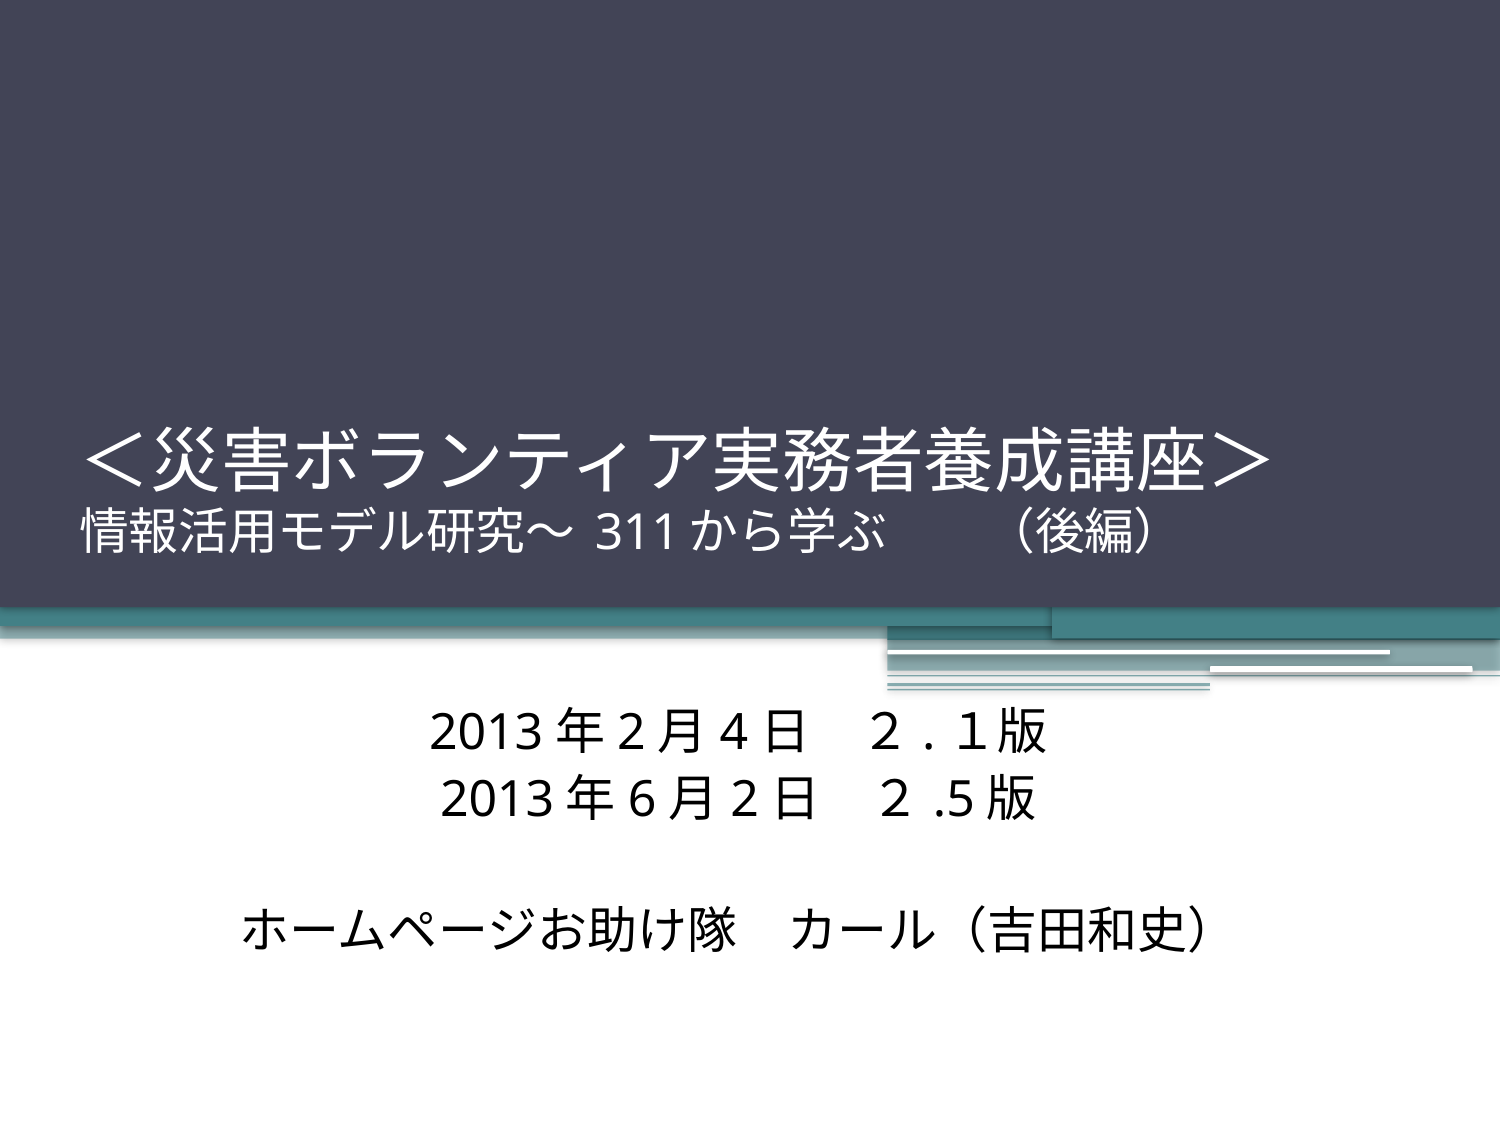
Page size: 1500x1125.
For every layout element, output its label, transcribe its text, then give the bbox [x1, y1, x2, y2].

subtitle 2013年2月4日 ２.１版 2013年6月2日 ２.5版 ホームページお助け隊 カール（吉田和史） [183, 692, 1284, 980]
title ＜災害ボランティア実務者養成講座＞ 情報活用モデル研究～ 311から学ぶ （後編） [64, 326, 1453, 568]
